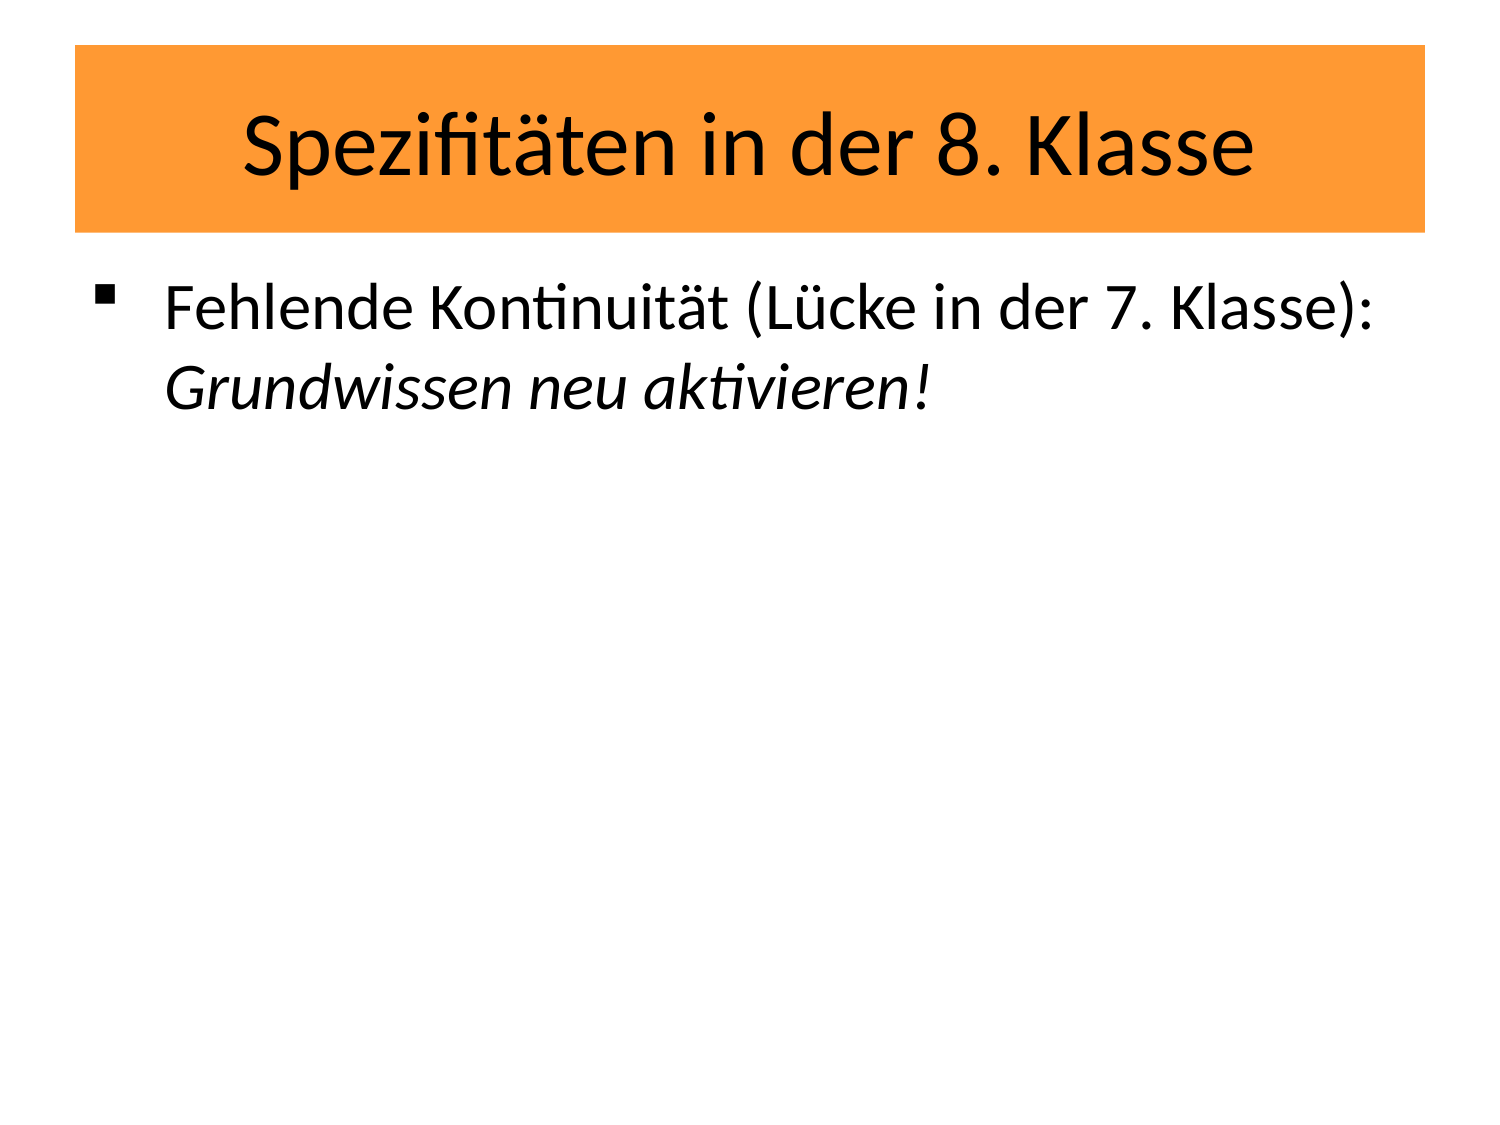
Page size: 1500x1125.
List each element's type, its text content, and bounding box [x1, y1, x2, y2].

title Spezifitäten in der 8. Klasse [75, 45, 1425, 233]
text_box Fehlende Kontinuität (Lücke in der 7. Klasse): Grundwissen neu aktivieren! [74, 255, 1425, 510]
